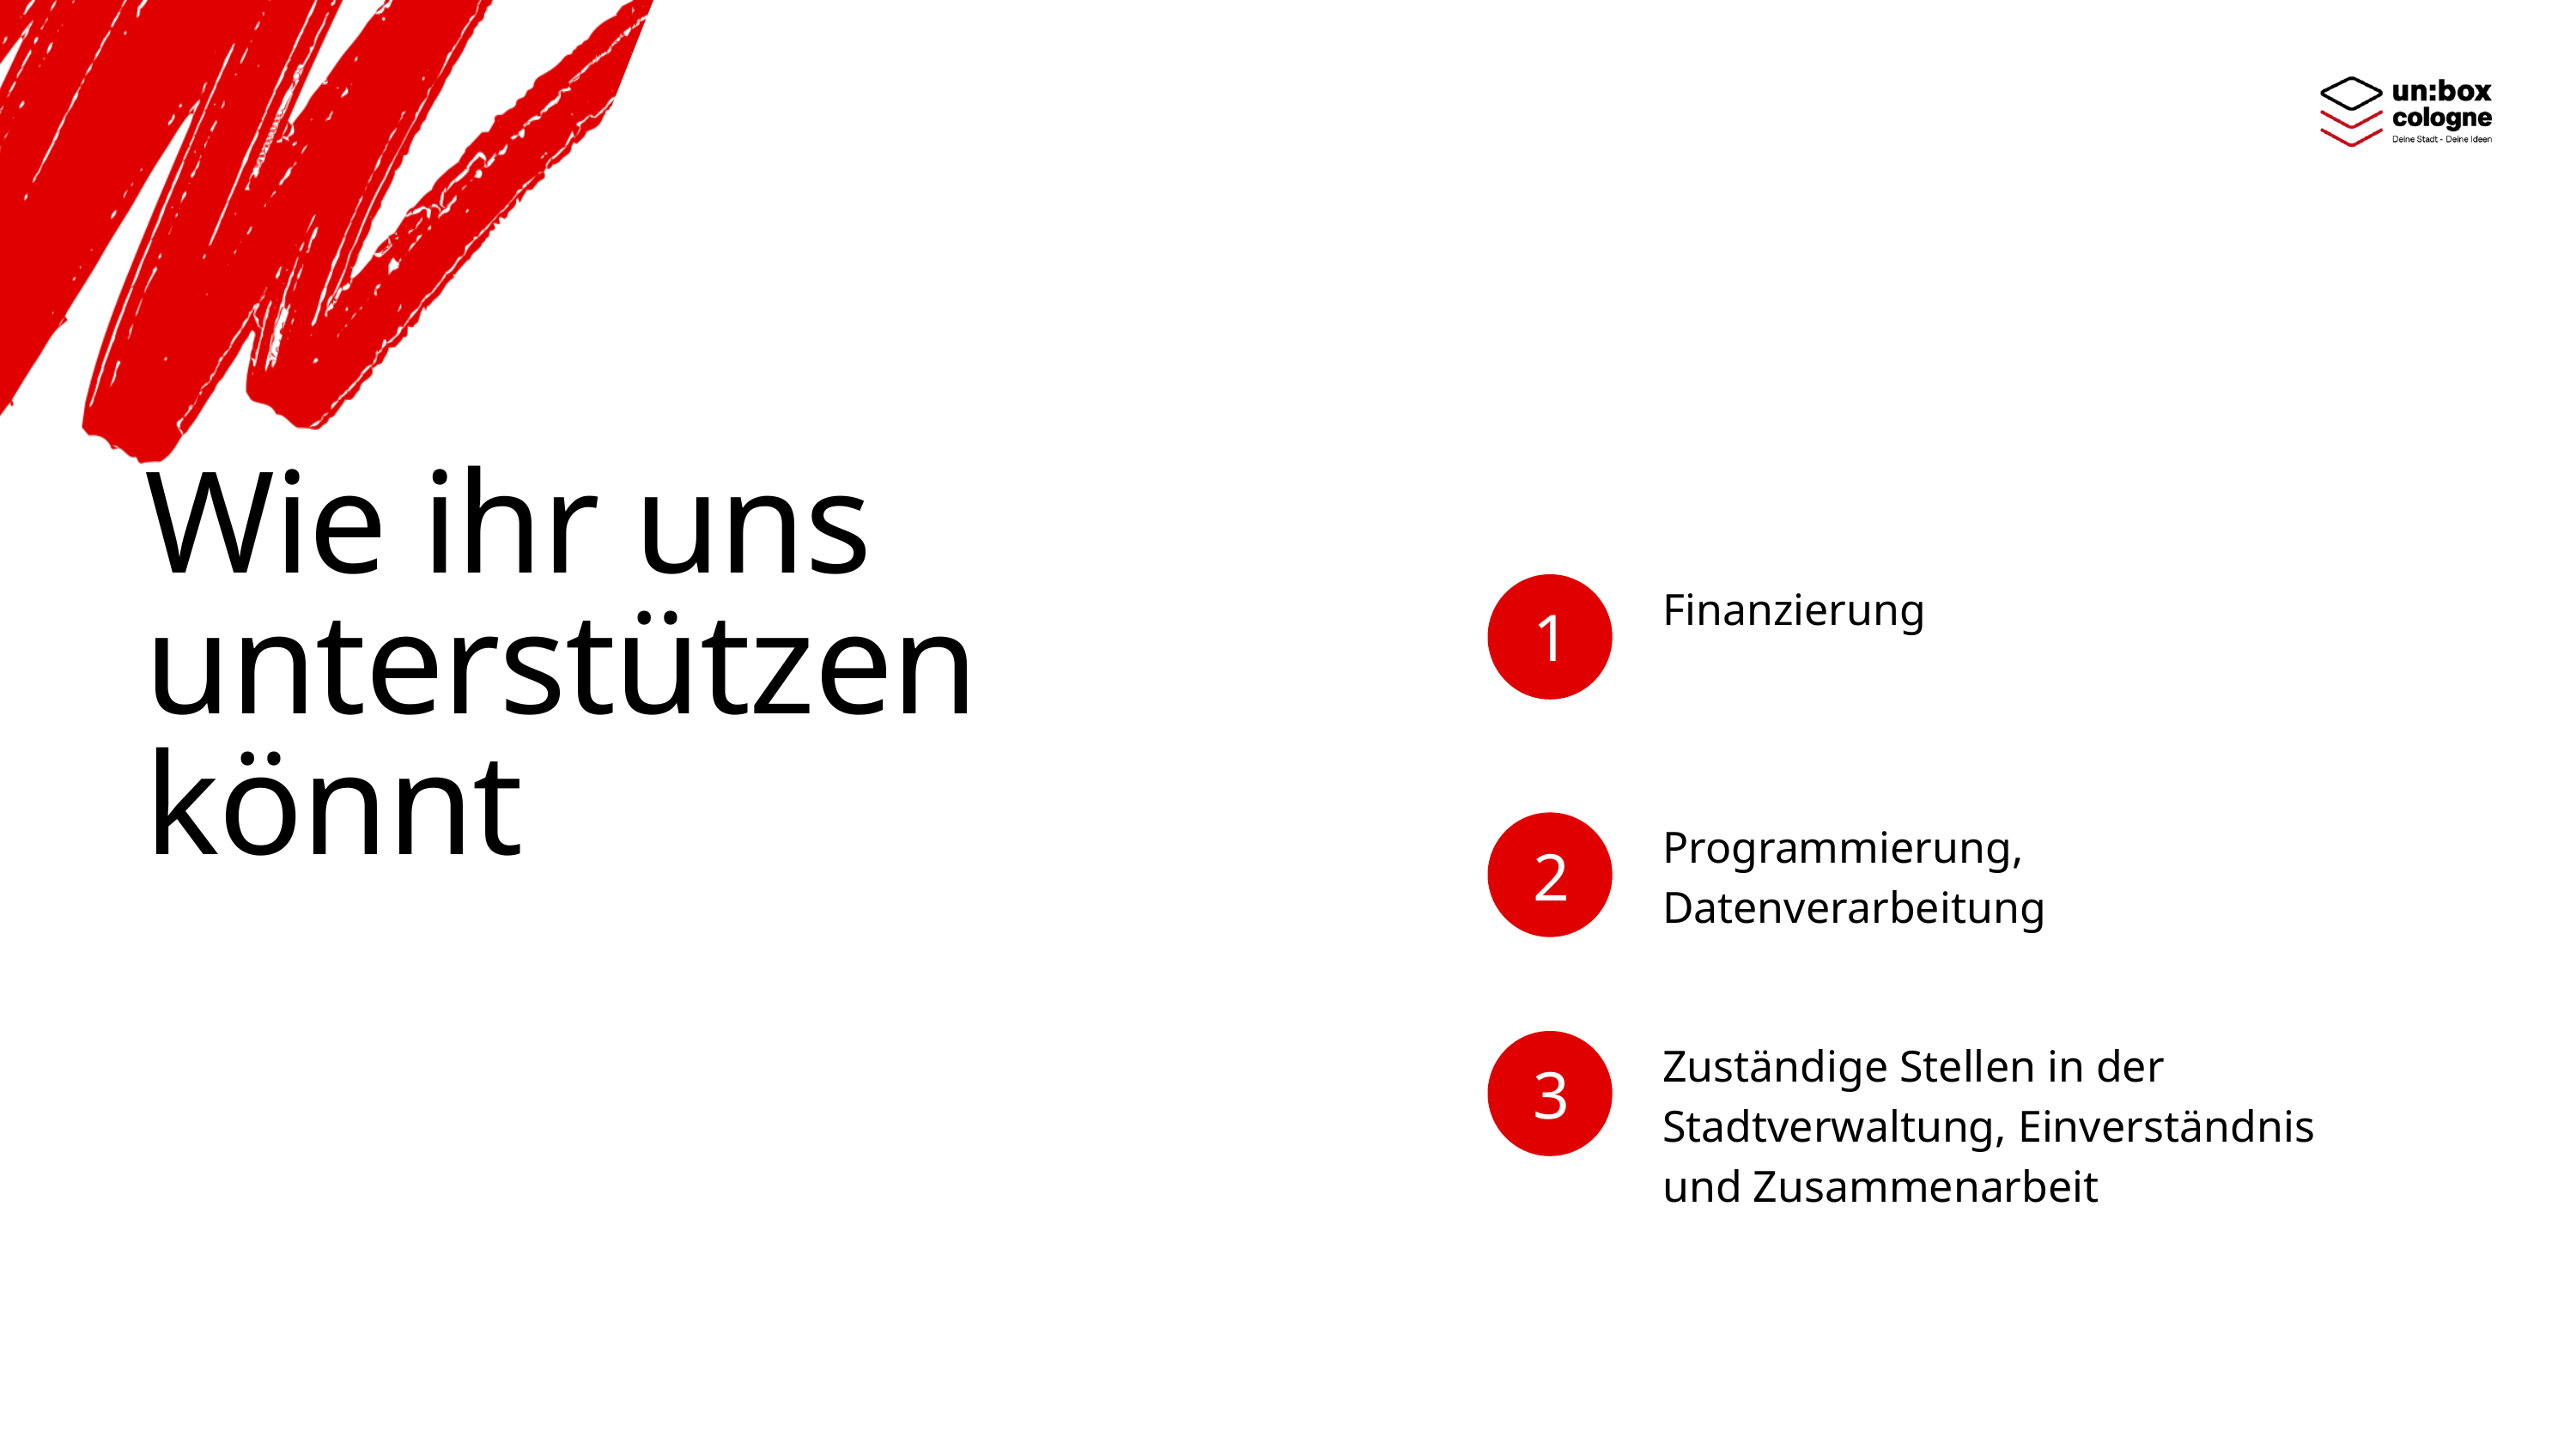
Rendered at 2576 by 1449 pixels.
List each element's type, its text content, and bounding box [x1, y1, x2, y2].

text_box Wie ihr uns unterstützen könnt [144, 460, 1330, 882]
text_box Zuständige Stellen in der Stadtverwaltung, Einverständnis und Zusammenarbeit [1662, 1030, 2323, 1211]
text_box [0, 0, 653, 691]
text_box [2308, 46, 2504, 177]
text_box Programmierung, Datenverarbeitung [1662, 811, 2323, 932]
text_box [1487, 1030, 1613, 1157]
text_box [1487, 573, 1613, 700]
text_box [1487, 812, 1613, 937]
text_box Finanzierung [1662, 573, 2247, 634]
